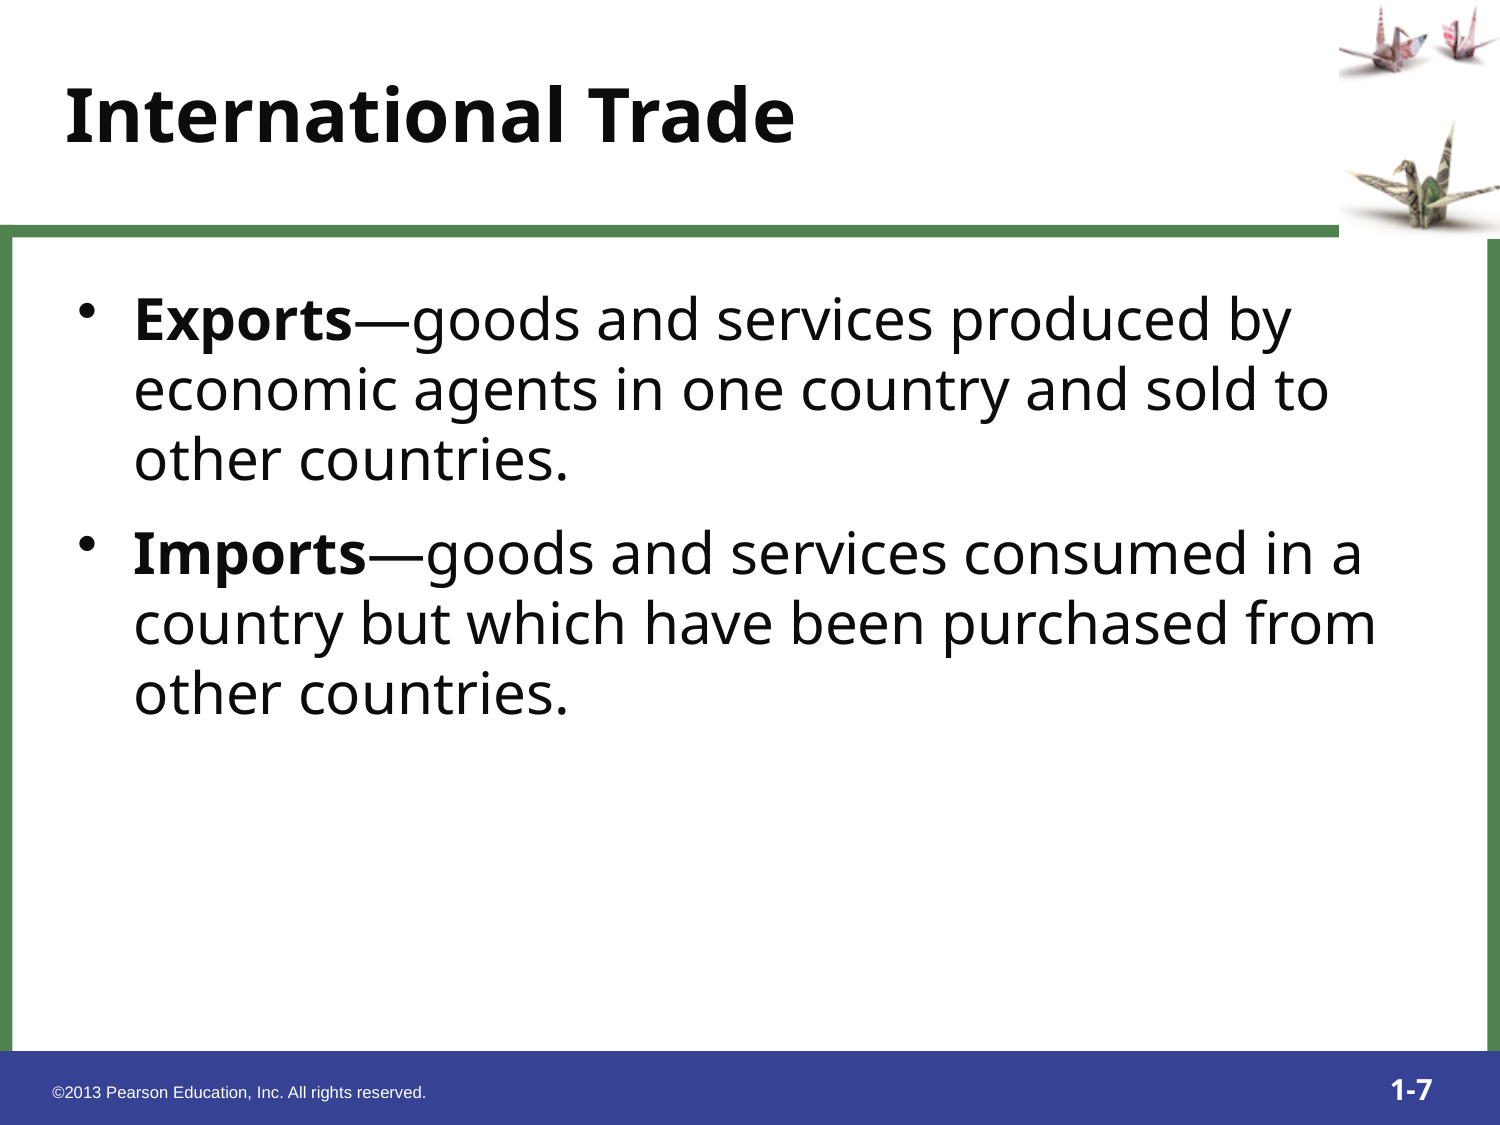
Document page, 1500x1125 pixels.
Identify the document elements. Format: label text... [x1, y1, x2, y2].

title International Trade [50, 0, 1325, 225]
list Exports—goods and services produced by economic agents in one country and sold to other countries. Imports—goods and services consumed in a country but which have been purchased from other countries. [62, 275, 1413, 1024]
picture [1339, 0, 1500, 239]
